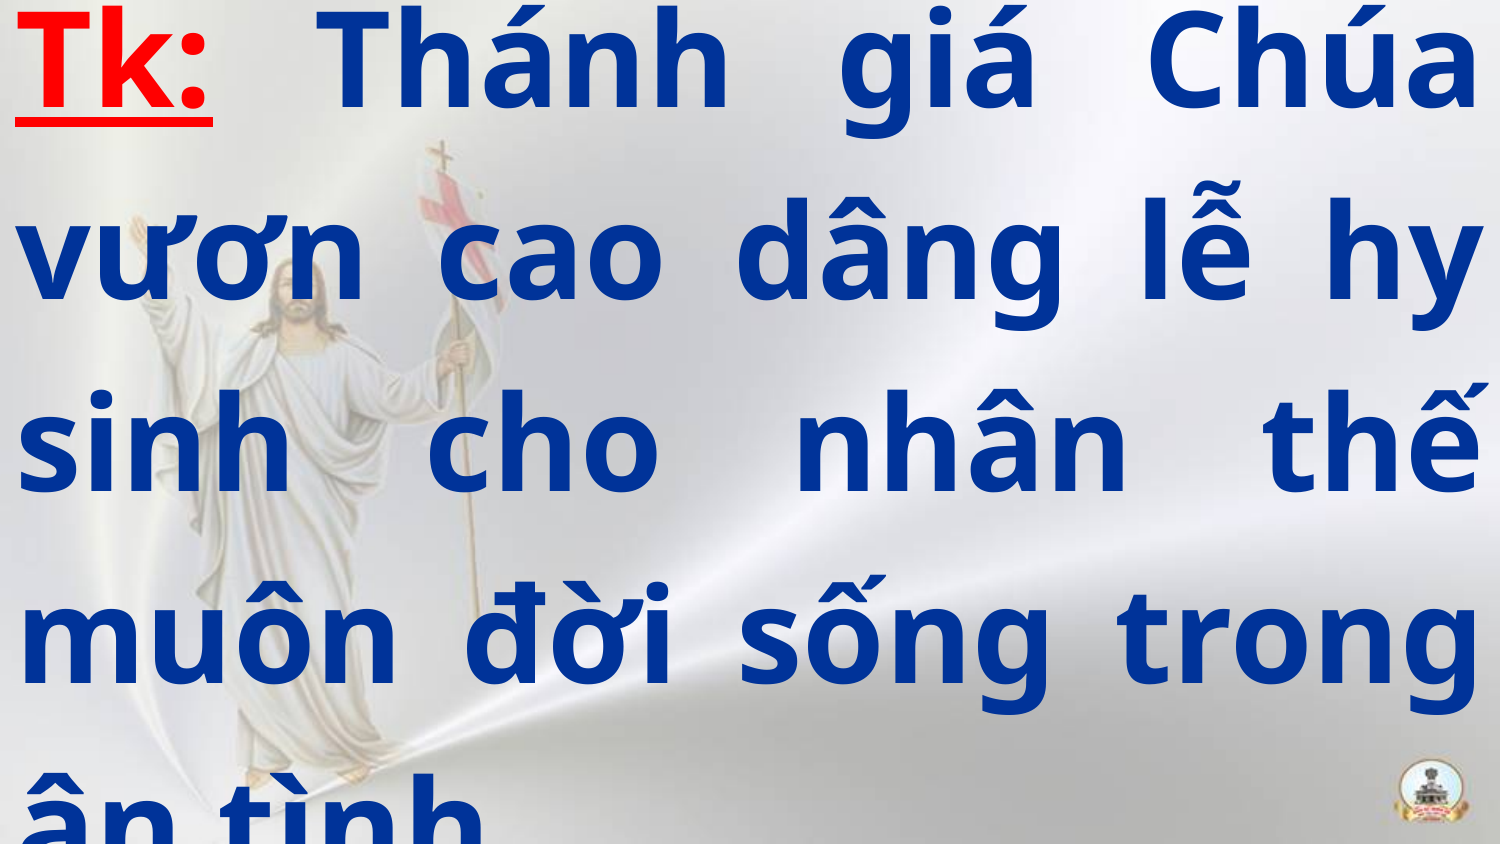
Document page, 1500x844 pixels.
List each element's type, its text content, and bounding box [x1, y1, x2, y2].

subtitle Tk: Thánh giá Chúa vươn cao dâng lễ hy sinh cho nhân thế muôn đời sống trong ân tình. [0, 0, 1500, 844]
